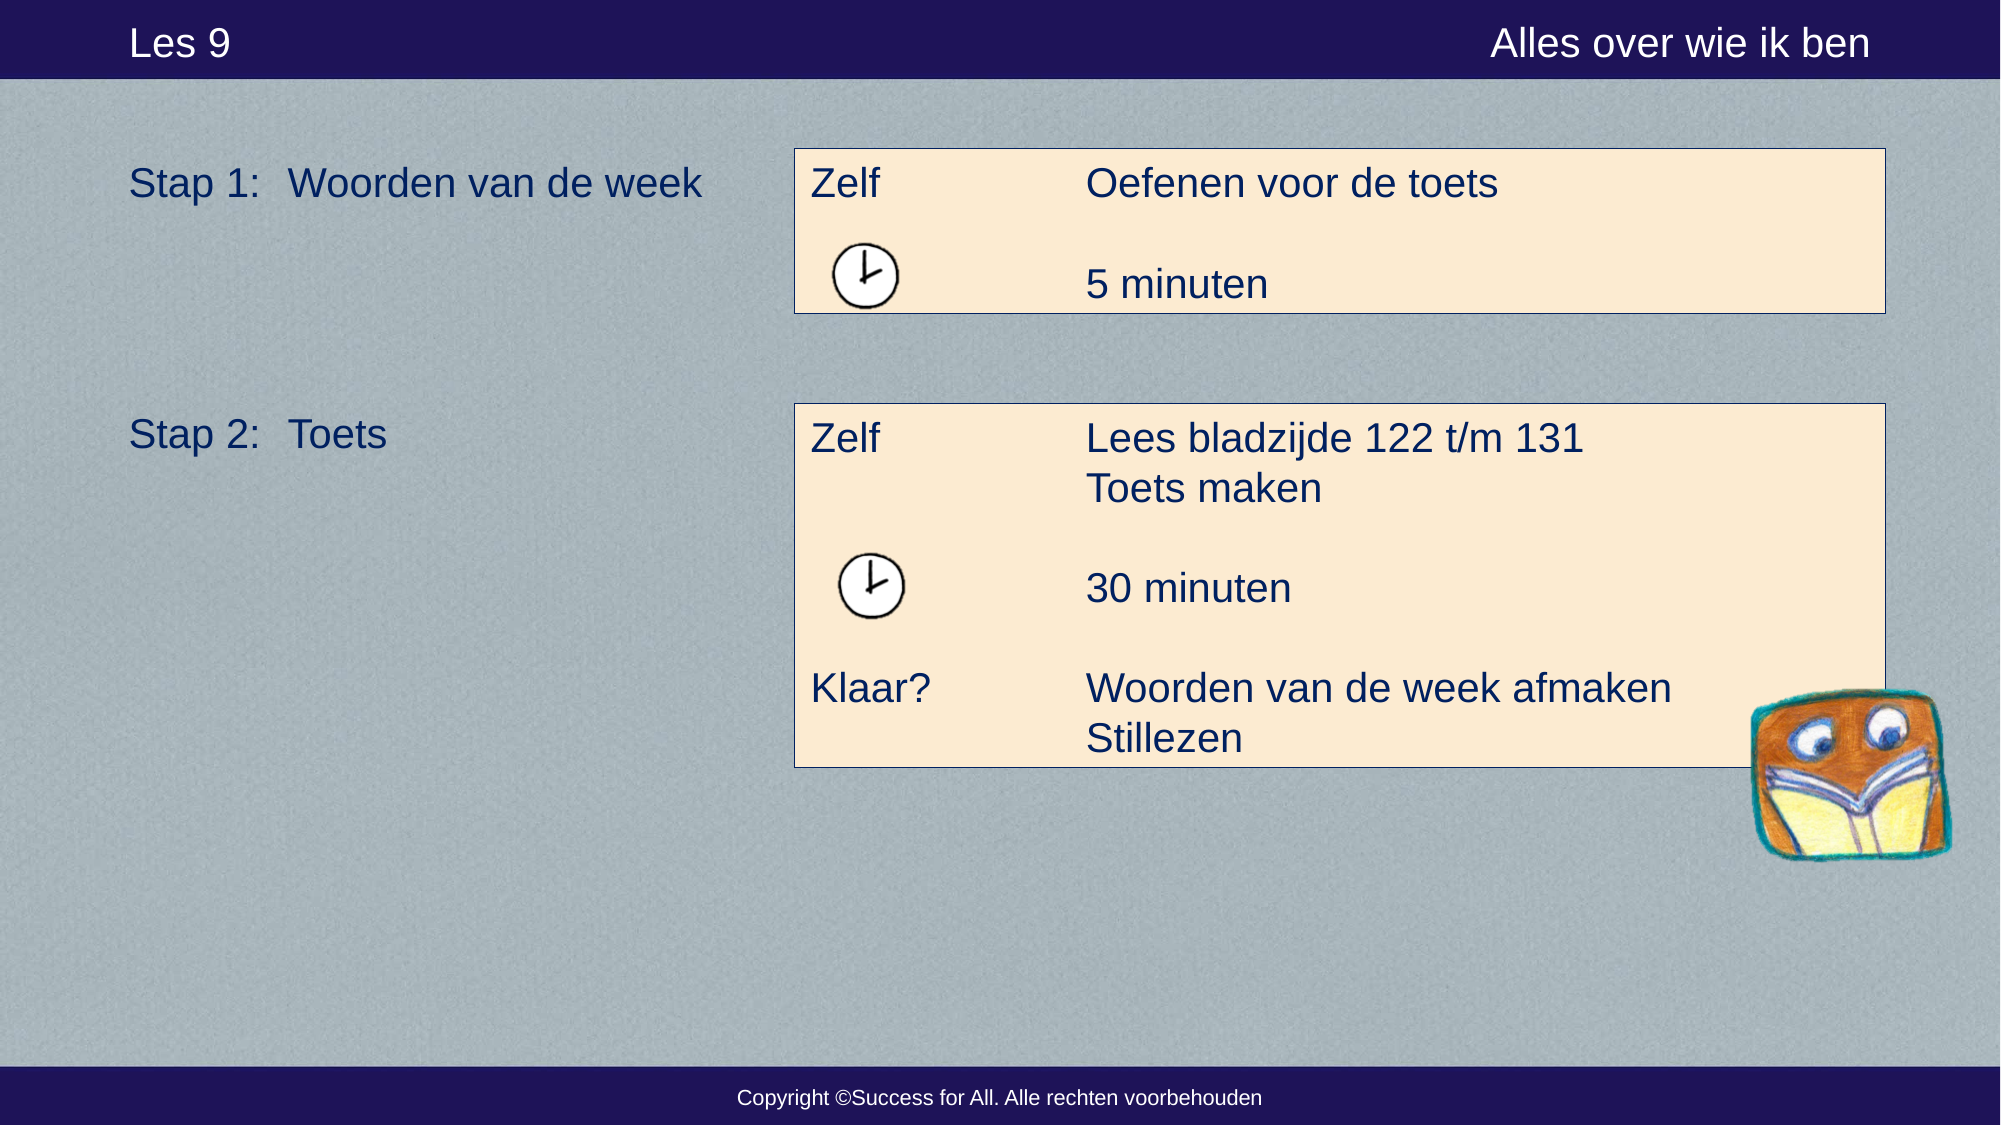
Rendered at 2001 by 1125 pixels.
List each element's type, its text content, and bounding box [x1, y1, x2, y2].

text_box Alles over wie ik ben [999, 8, 1886, 73]
text_box Zelf Oefenen voor de toets 5 minuten [794, 148, 1886, 314]
text_box Copyright ©Success for All. Alle rechten voorbehouden [0, 1076, 2000, 1125]
text_box Stap 1: Woorden van de week Stap 2: Toets [114, 148, 907, 764]
text_box Zelf Lees bladzijde 122 t/m 131 Toets maken 30 minuten Klaar? Woorden van de week afmaken Stillezen [794, 403, 1886, 768]
text_box Les 9 [114, 8, 354, 73]
picture [0, 0, 2001, 1125]
